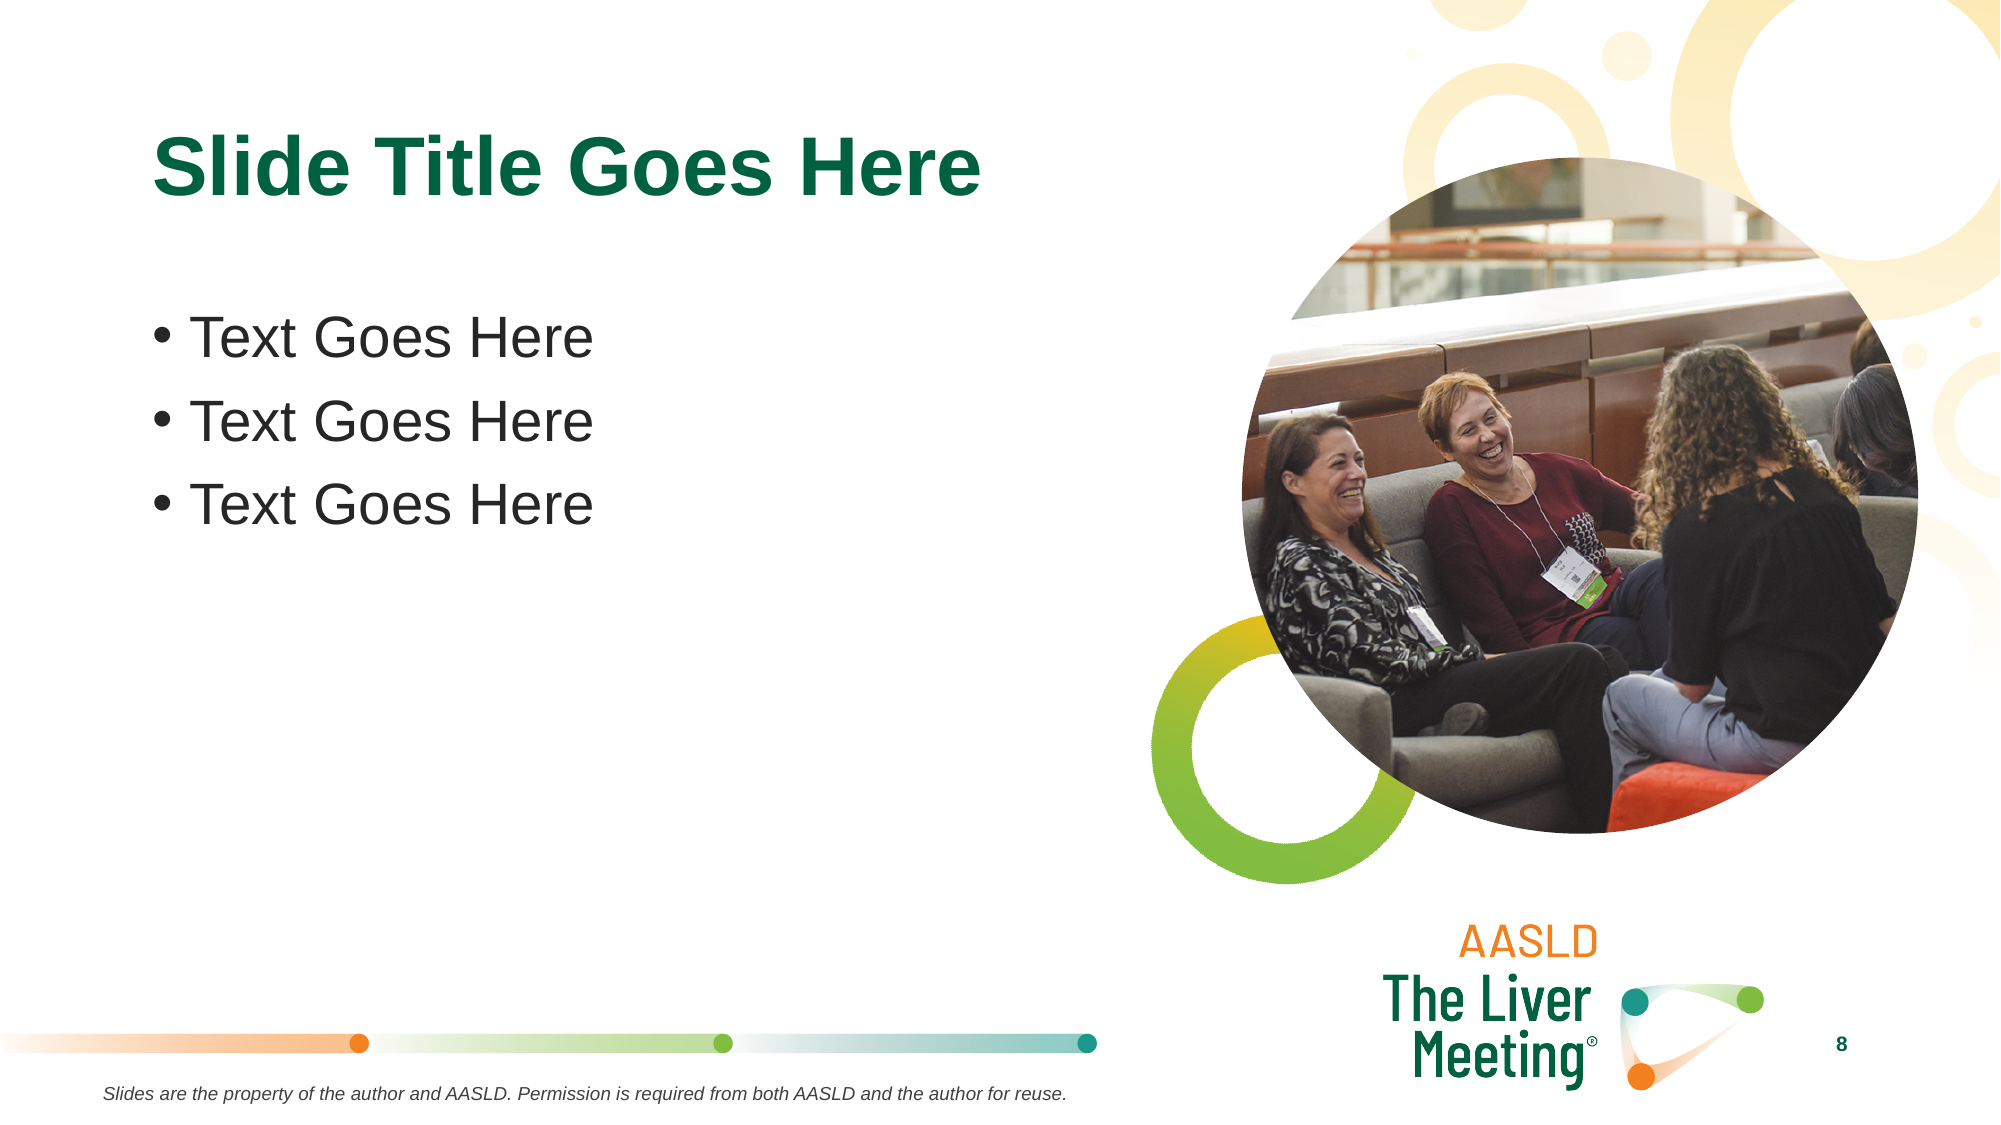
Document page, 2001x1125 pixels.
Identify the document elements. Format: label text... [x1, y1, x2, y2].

list Text Goes Here Text Goes Here Text Goes Here [137, 299, 988, 973]
slide_number 8 [1804, 1013, 1863, 1074]
picture [0, 0, 2000, 1125]
footer Slides are the property of the author and AASLD. Permission is required from both AASLD and the author for reuse. [88, 1073, 1338, 1105]
title Slide Title Goes Here [137, 59, 1863, 278]
